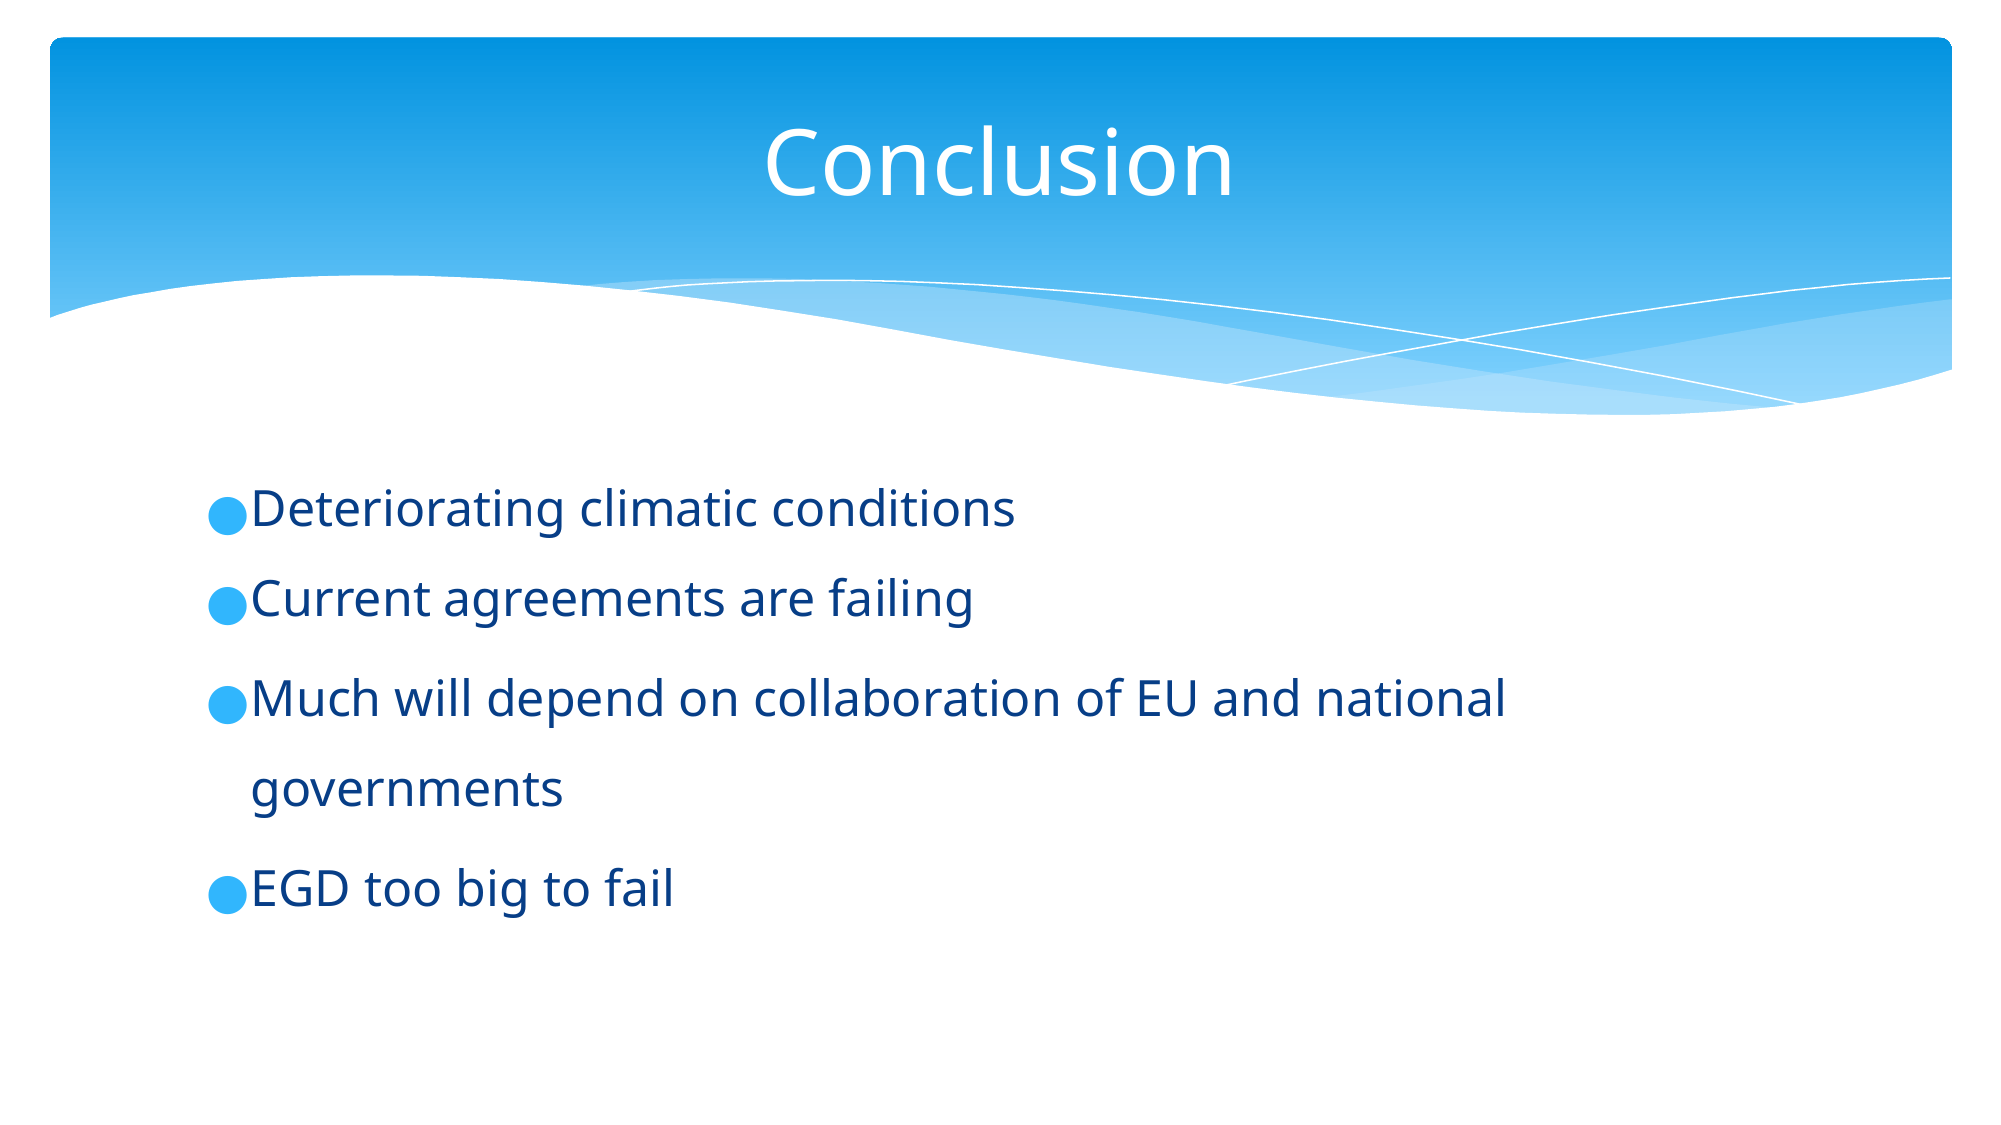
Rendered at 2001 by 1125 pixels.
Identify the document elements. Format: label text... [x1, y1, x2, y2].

list Deteriorating climatic conditions Current agreements are failing Much will depend on collaboration of EU and national governments EGD too big to fail [190, 438, 1812, 1005]
title Conclusion [99, 55, 1900, 261]
